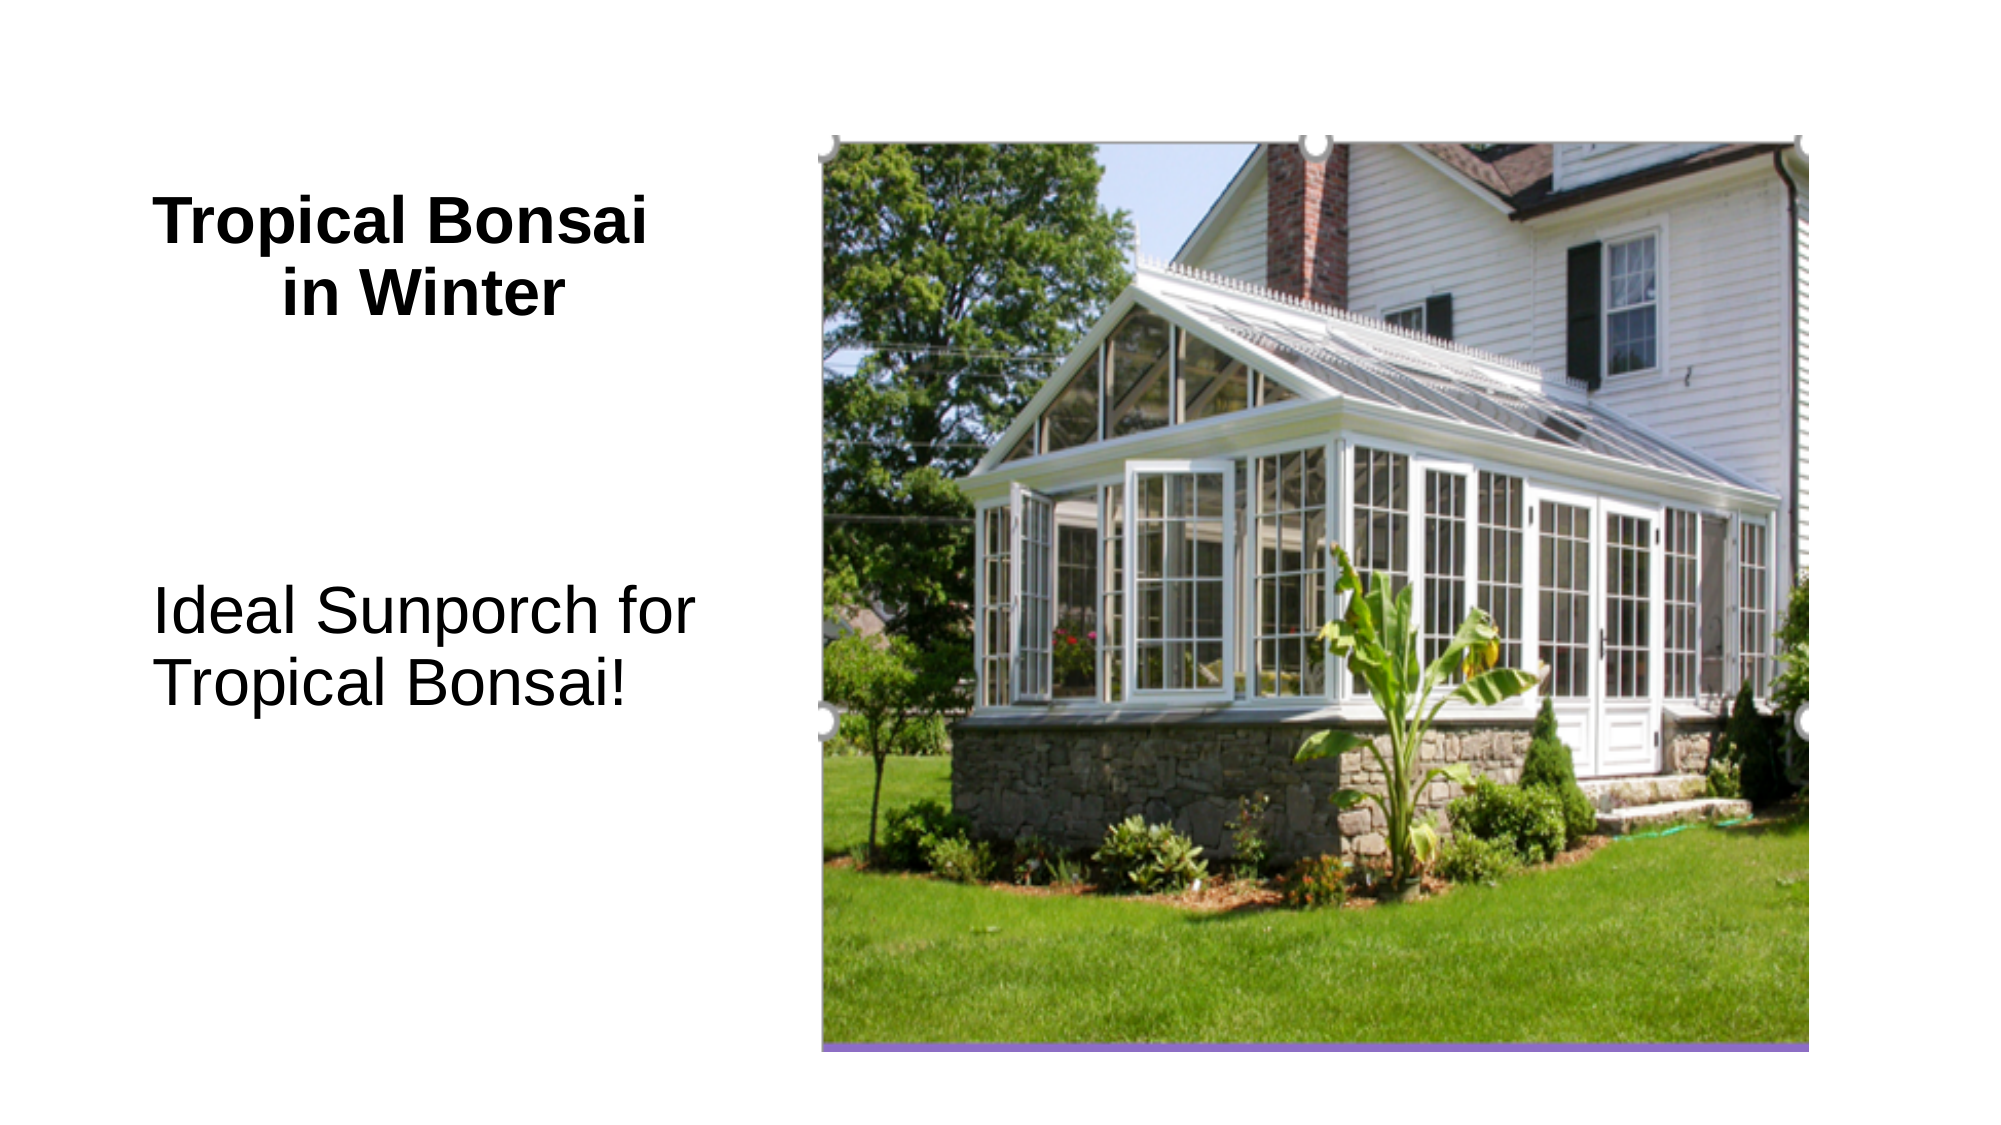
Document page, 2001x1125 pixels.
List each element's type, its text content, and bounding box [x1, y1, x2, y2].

title Tropical Bonsai in Winter [137, 75, 783, 337]
list Ideal Sunporch for Tropical Bonsai! [137, 337, 783, 963]
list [818, 135, 1809, 1052]
